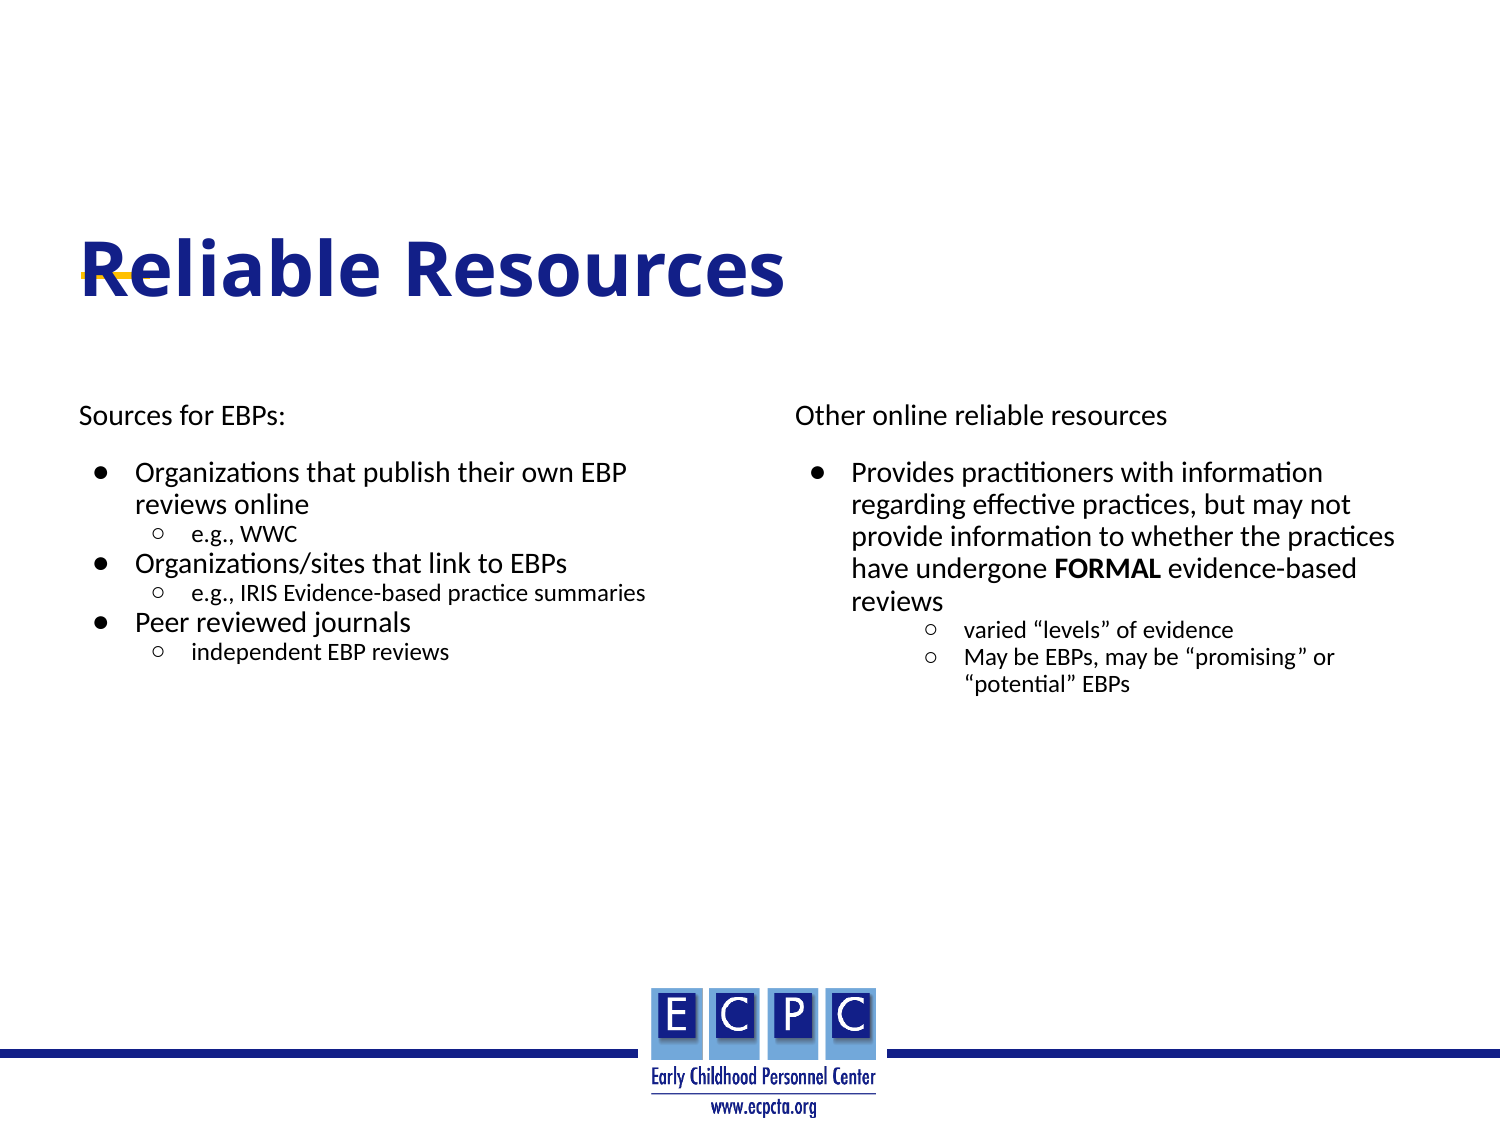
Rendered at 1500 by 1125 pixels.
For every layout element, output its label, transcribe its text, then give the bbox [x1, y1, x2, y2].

title Reliable Resources [63, 215, 1437, 329]
list Other online reliable resources Provides practitioners with information regarding effective practices, but may not provide information to whether the practices have undergone FORMAL evidence-based reviews varied “levels” of evidence May be EBPs, may be “promising” or “potential” EBPs [780, 385, 1437, 891]
list Sources for EBPs: Organizations that publish their own EBP reviews online e.g., WWC Organizations/sites that link to EBPs e.g., IRIS Evidence-based practice summaries Peer reviewed journals independent EBP reviews [63, 385, 720, 891]
picture [651, 988, 876, 1118]
